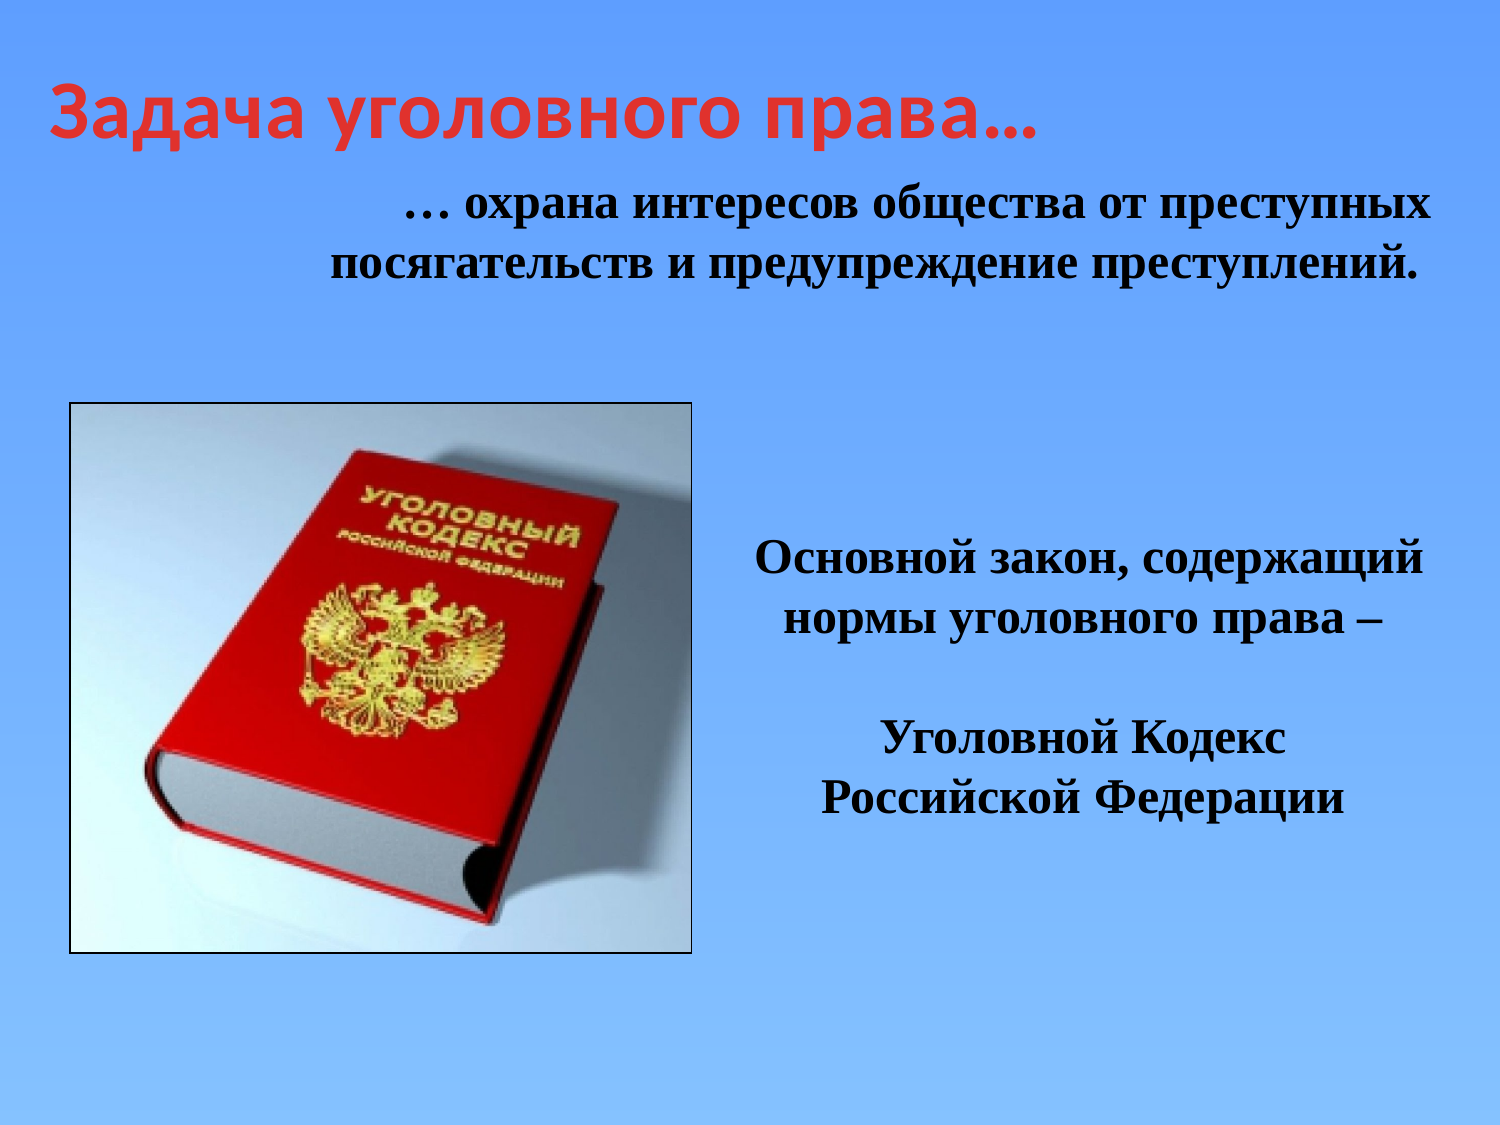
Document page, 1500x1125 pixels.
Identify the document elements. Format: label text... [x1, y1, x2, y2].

text_box Основной закон, содержащий нормы уголовного права – Уголовной Кодекс Российской Федерации [714, 516, 1465, 831]
text_box Задача уголовного права… [34, 47, 1057, 163]
text_box … охрана интересов общества от преступных посягательств и предупреждение преступлений. [194, 160, 1447, 296]
picture [70, 403, 692, 953]
